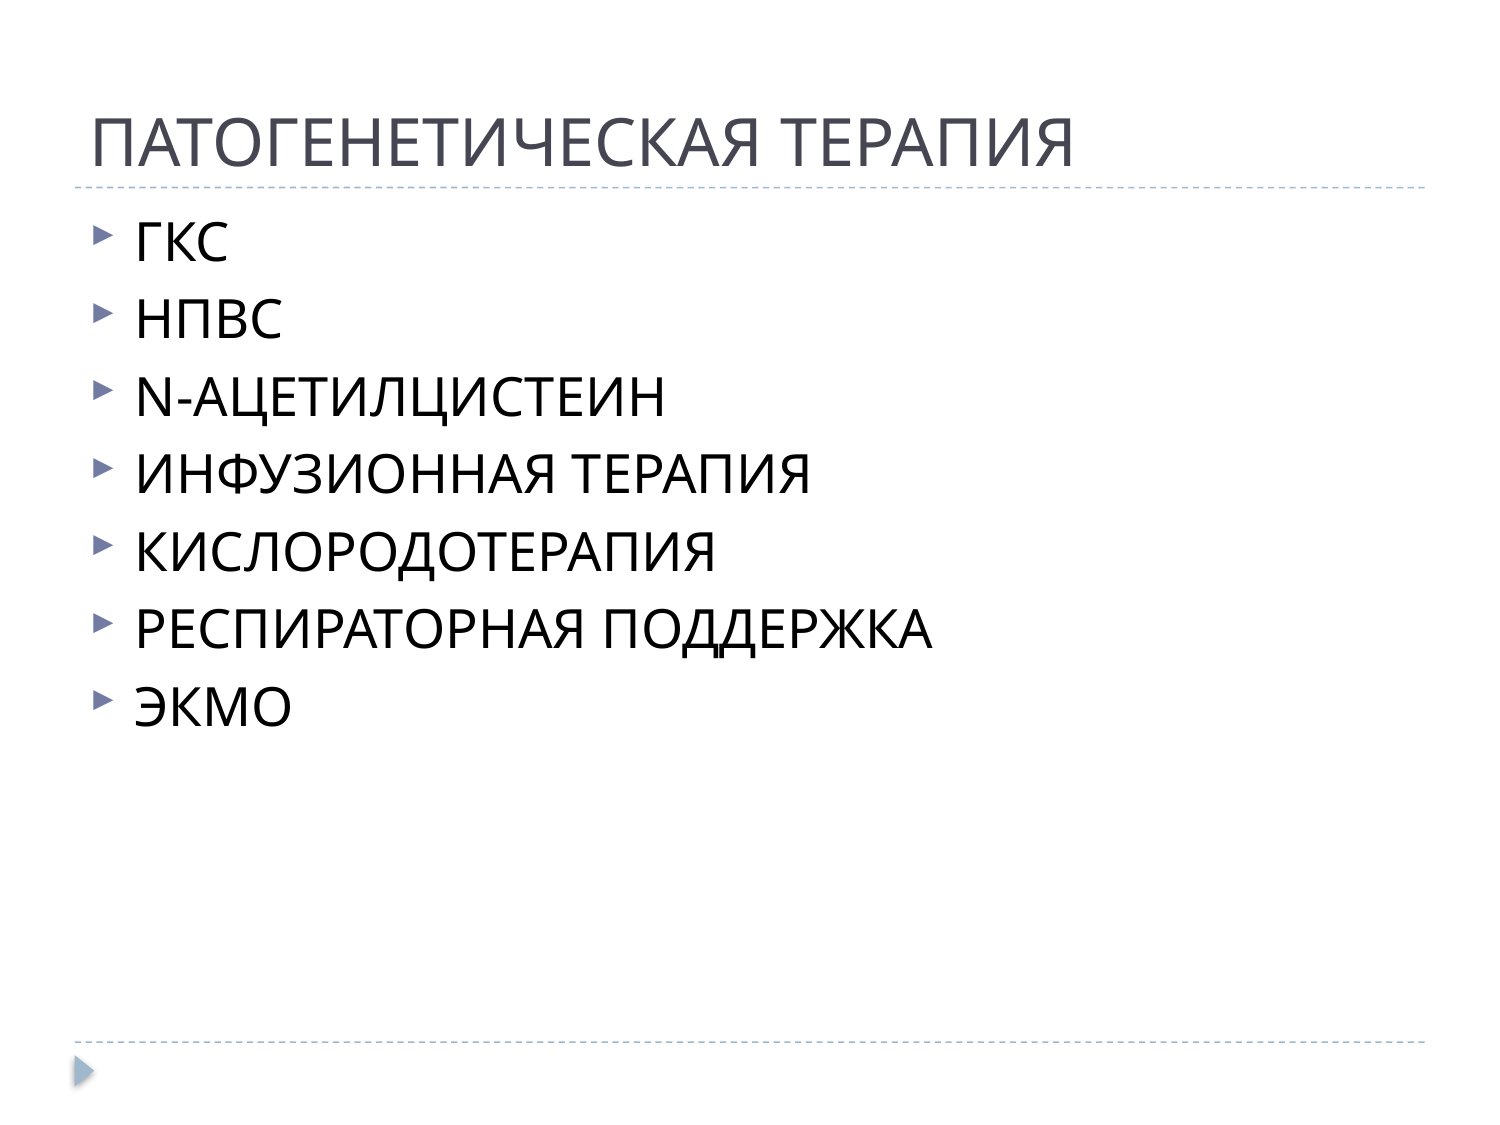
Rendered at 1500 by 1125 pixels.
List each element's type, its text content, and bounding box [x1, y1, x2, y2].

list ГКС НПВС N-АЦЕТИЛЦИСТЕИН ИНФУЗИОННАЯ ТЕРАПИЯ КИСЛОРОДОТЕРАПИЯ РЕСПИРАТОРНАЯ ПОДДЕРЖКА ЭКМО [75, 200, 1425, 1010]
title ПАТОГЕНЕТИЧЕСКАЯ ТЕРАПИЯ [75, 24, 1425, 188]
